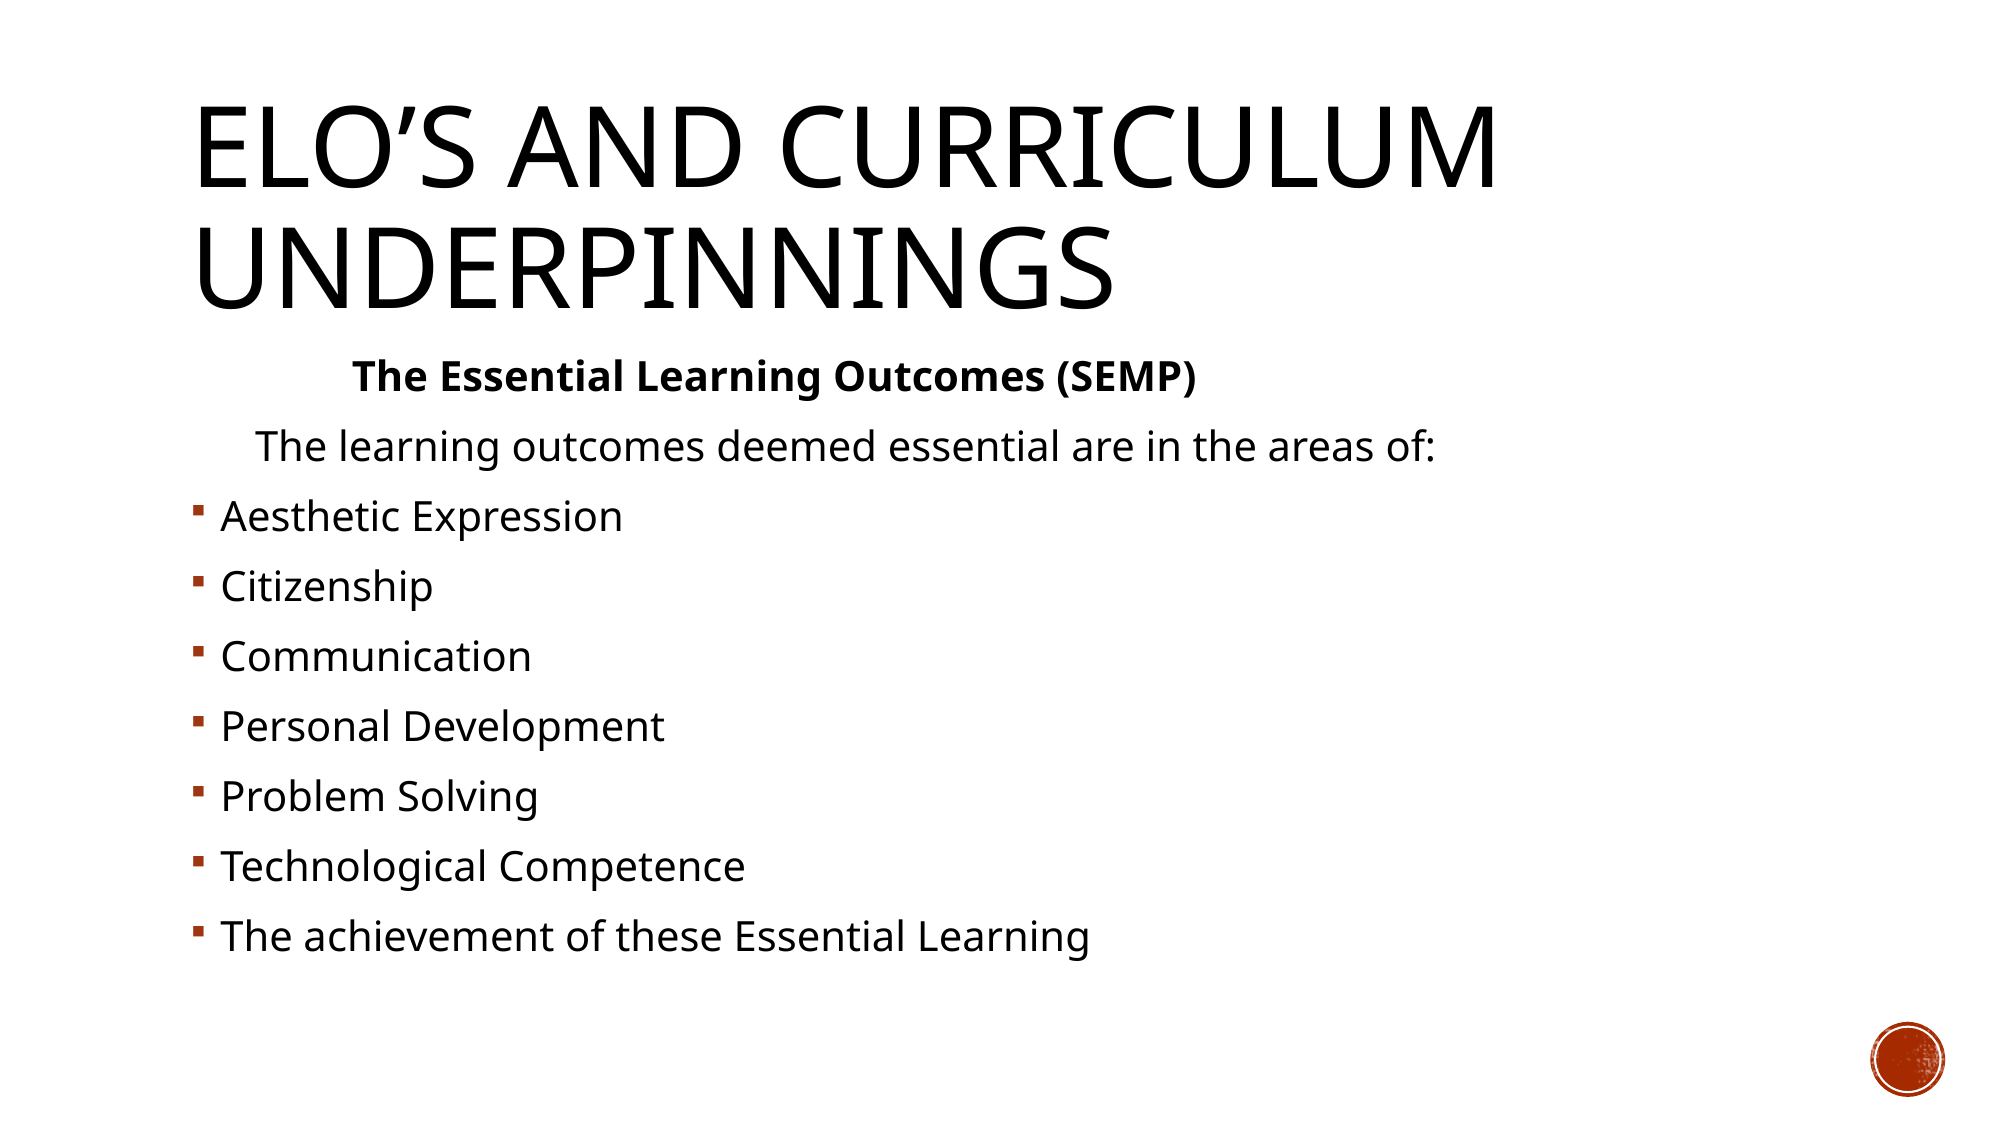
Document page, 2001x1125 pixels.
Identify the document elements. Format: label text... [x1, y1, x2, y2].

title ELO’s and Curriculum underpinnings [175, 79, 1826, 344]
list The Essential Learning Outcomes (SEMP) The learning outcomes deemed essential are in the areas of: Aesthetic Expression Citizenship Communication Personal Development Problem Solving Technological Competence The achievement of these Essential Learning [175, 348, 1826, 1013]
